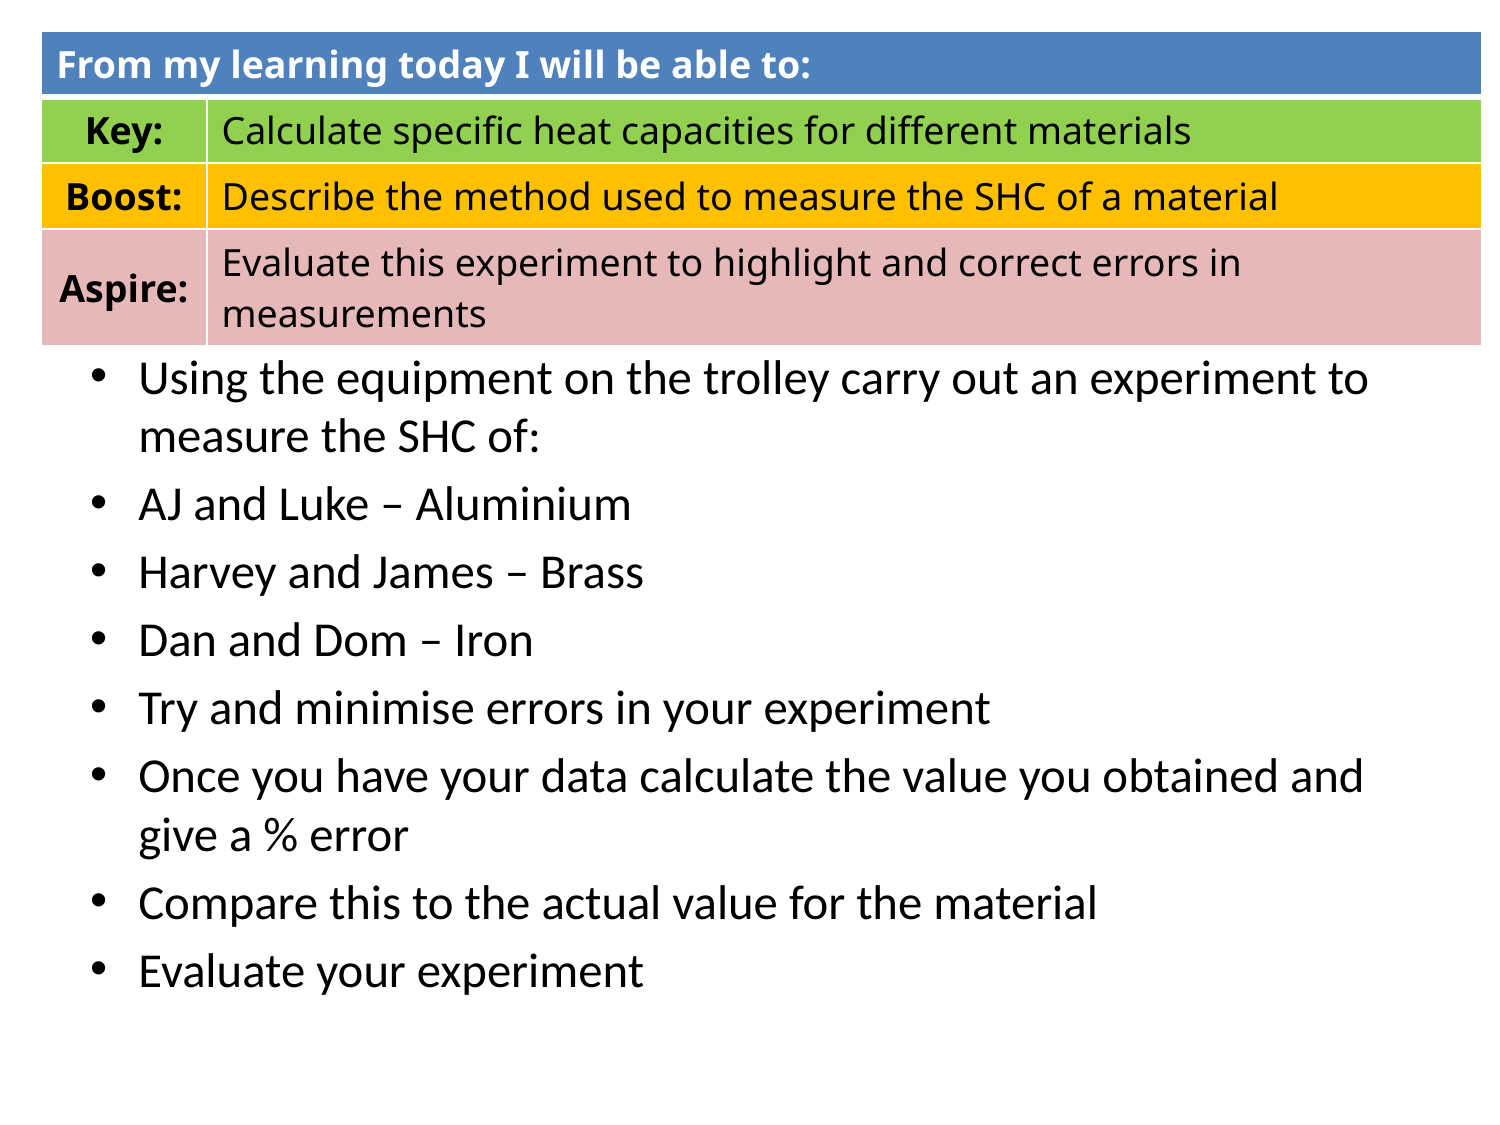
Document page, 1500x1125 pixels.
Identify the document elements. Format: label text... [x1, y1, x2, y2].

table_cell Calculate specific heat capacities for different materials [208, 100, 1481, 162]
table_header From my learning today I will be able to: [42, 32, 1481, 94]
table_cell Describe the method used to measure the SHC of a material [208, 164, 1481, 228]
list Using the equipment on the trolley carry out an experiment to measure the SHC of: AJ and Luke – Aluminium Harvey and James – Brass Dan and Dom – Iron Try and minimise errors in your experiment Once you have your data calculate the value you obtained and give a % error Compare this to the actual value for the material Evaluate your experiment [75, 347, 1425, 1005]
table_cell Key: [42, 100, 206, 162]
table_cell Evaluate this experiment to highlight and correct errors in measurements [208, 230, 1481, 345]
table_cell Boost: [42, 164, 206, 228]
table_cell Aspire: [42, 230, 206, 345]
